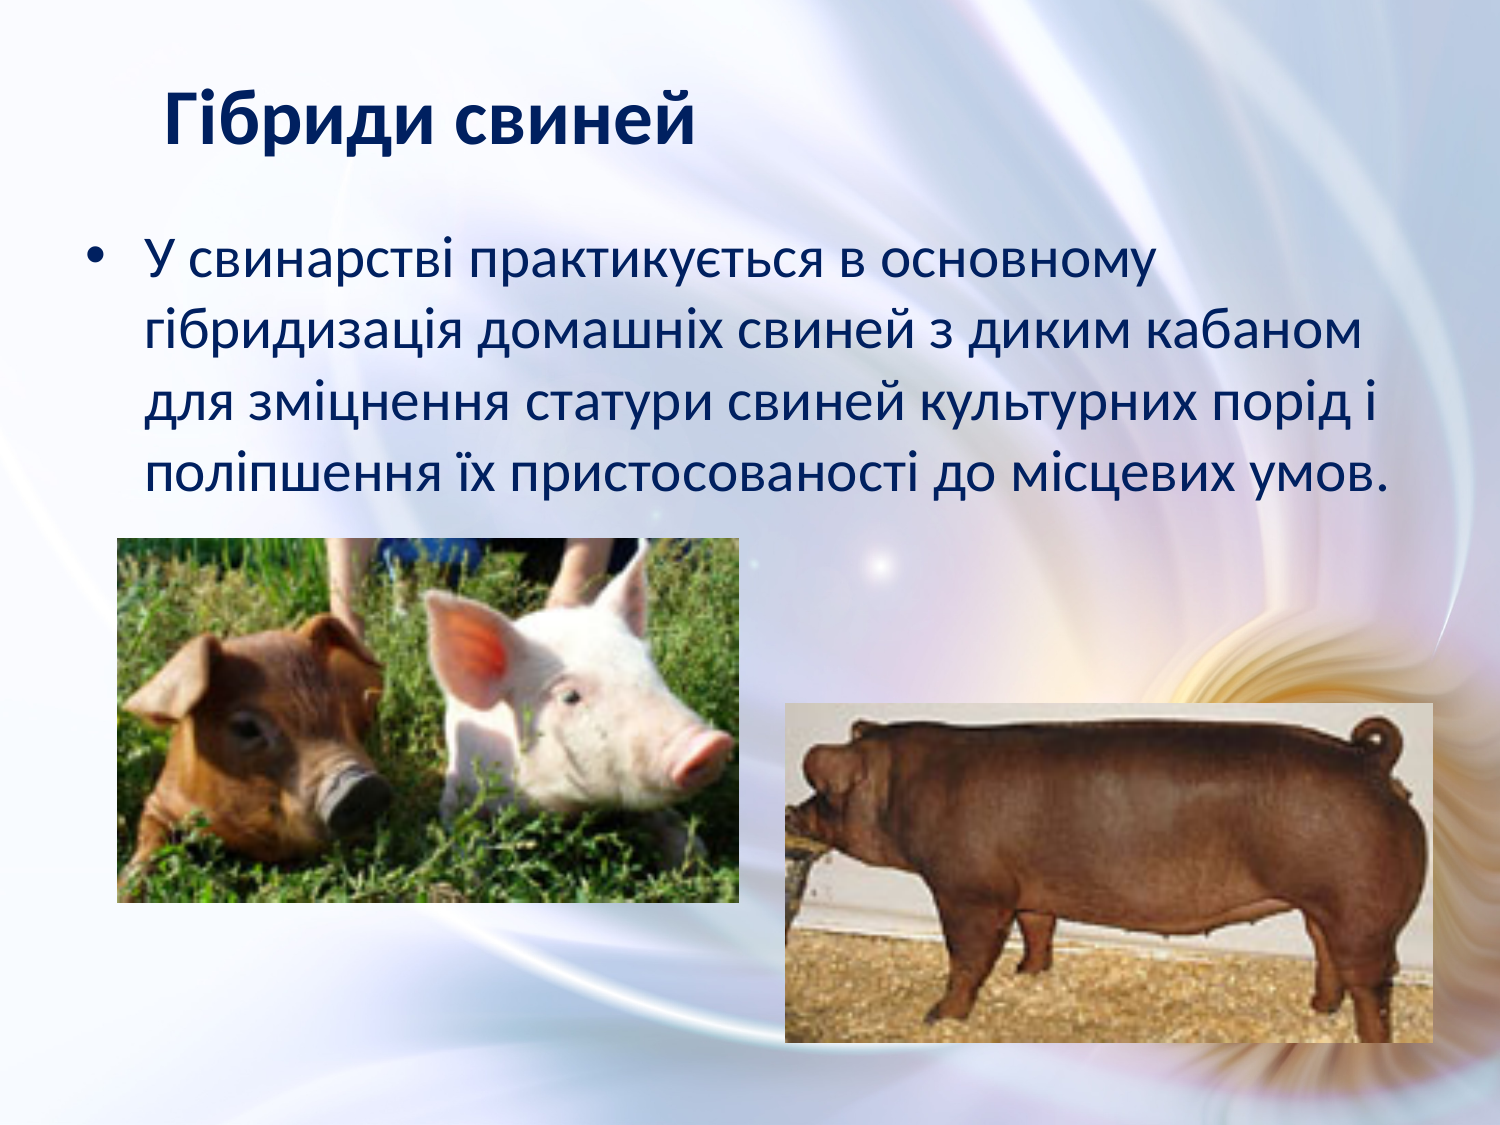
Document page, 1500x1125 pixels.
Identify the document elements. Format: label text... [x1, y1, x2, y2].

list У свинарстві практикується в основному гібридизація домашніх свиней з диким кабаном для зміцнення статури свиней культурних порід і поліпшення їх пристосованості до місцевих умов. [70, 210, 1430, 516]
text_box Гібриди свиней [149, 58, 1425, 176]
picture [0, 0, 1500, 1125]
